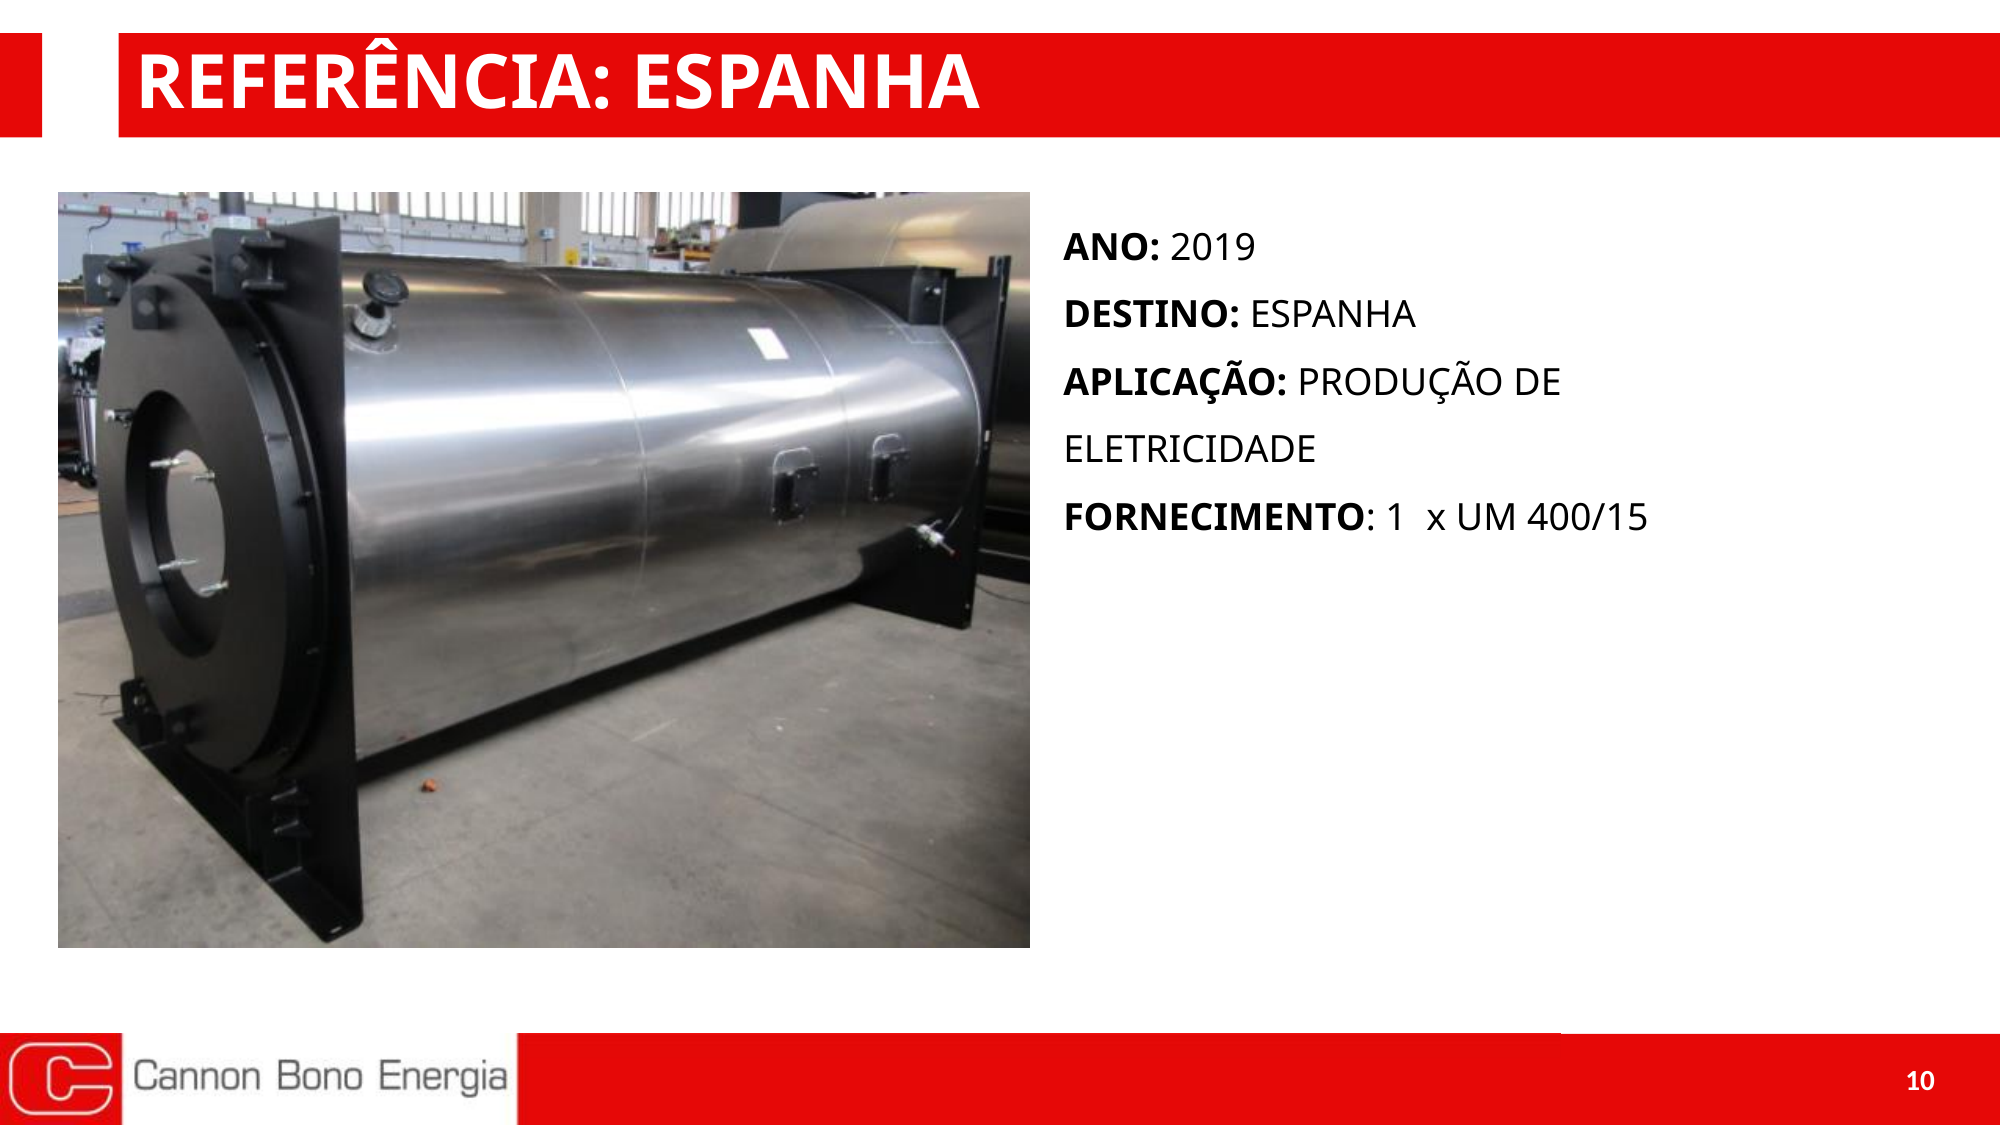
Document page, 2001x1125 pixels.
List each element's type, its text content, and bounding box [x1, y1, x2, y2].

text_box ANO: 2019 DESTINO: ESPANHA APLICAÇÃO: PRODUÇÃO DE ELETRICIDADE FORNECIMENTO: 1 x UM 400/15 [1048, 192, 1831, 520]
slide_number 10 [1874, 1048, 1966, 1109]
picture [58, 192, 1030, 948]
title REFERÊNCIA: ESPANHA [120, 36, 1944, 136]
picture [0, 1033, 1560, 1125]
